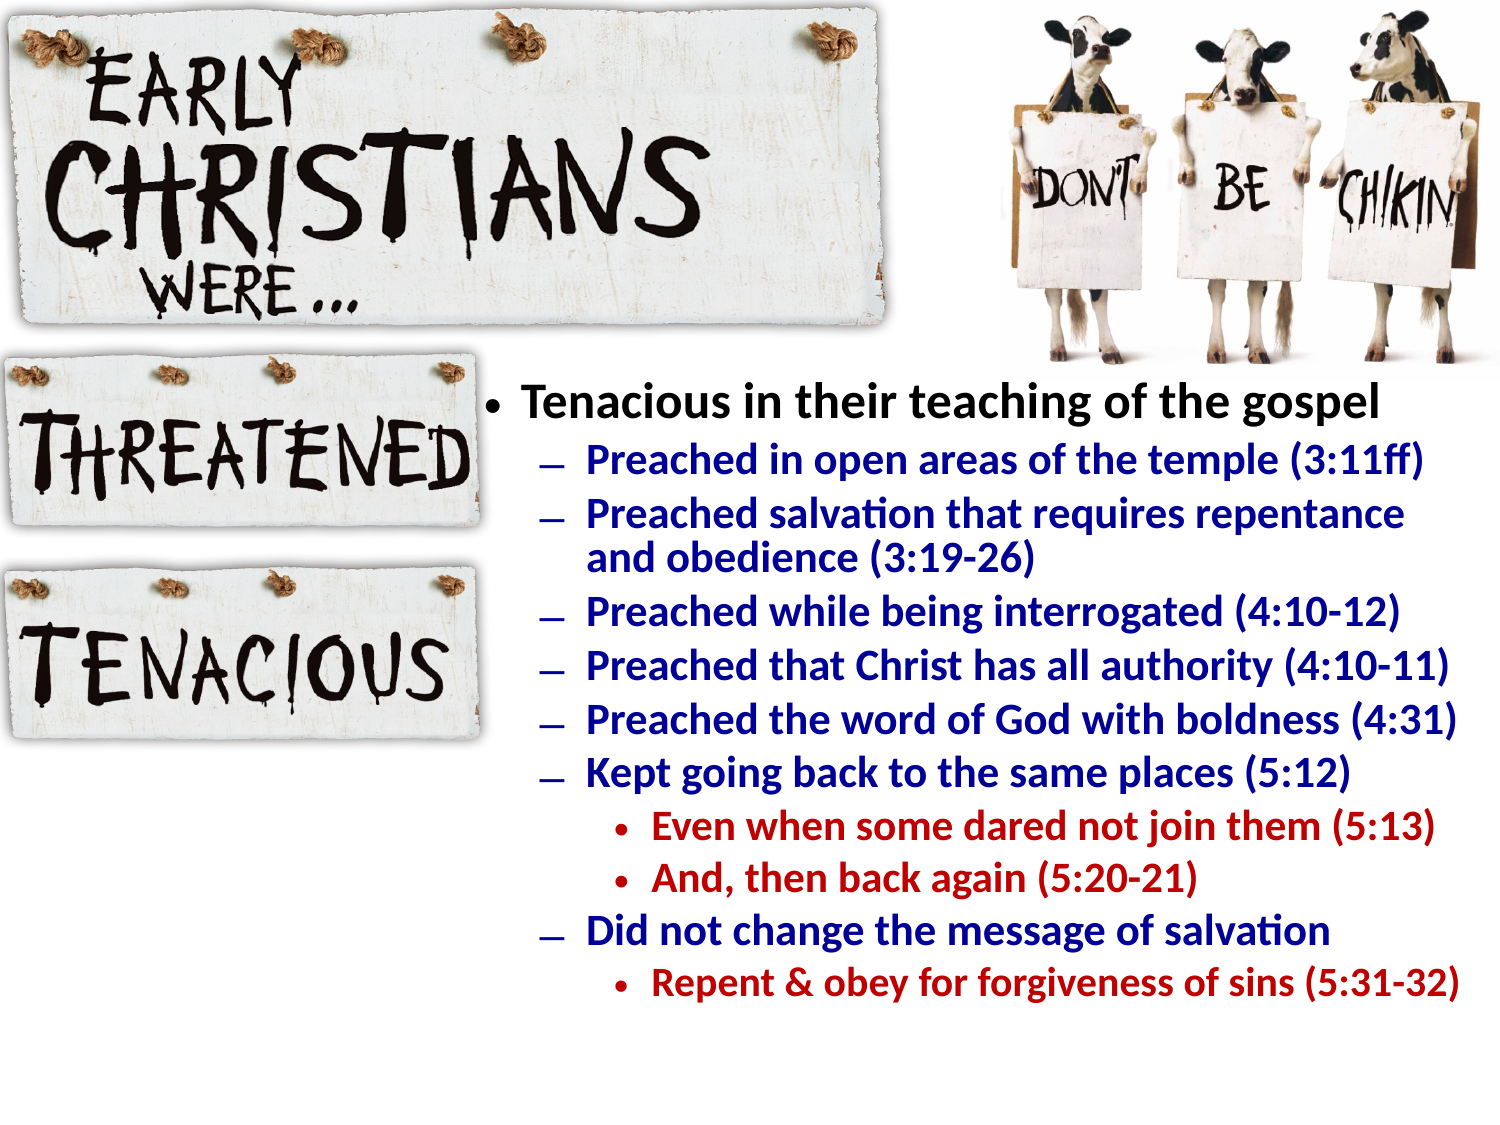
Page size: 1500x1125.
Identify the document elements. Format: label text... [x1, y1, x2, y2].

picture [0, 562, 488, 749]
picture [0, 0, 901, 344]
picture [0, 349, 488, 536]
list Tenacious in their teaching of the gospel Preached in open areas of the temple (3:11ff) Preached salvation that requires repentance and obedience (3:19-26) Preached while being interrogated (4:10-12) Preached that Christ has all authority (4:10-11) Preached the word of God with boldness (4:31) Kept going back to the same places (5:12) Even when some dared not join them (5:13) And, then back again (5:20-21) Did not change the message of salvation Repent & obey for forgiveness of sins (5:31-32) [450, 362, 1500, 1125]
picture [1000, 0, 1500, 362]
